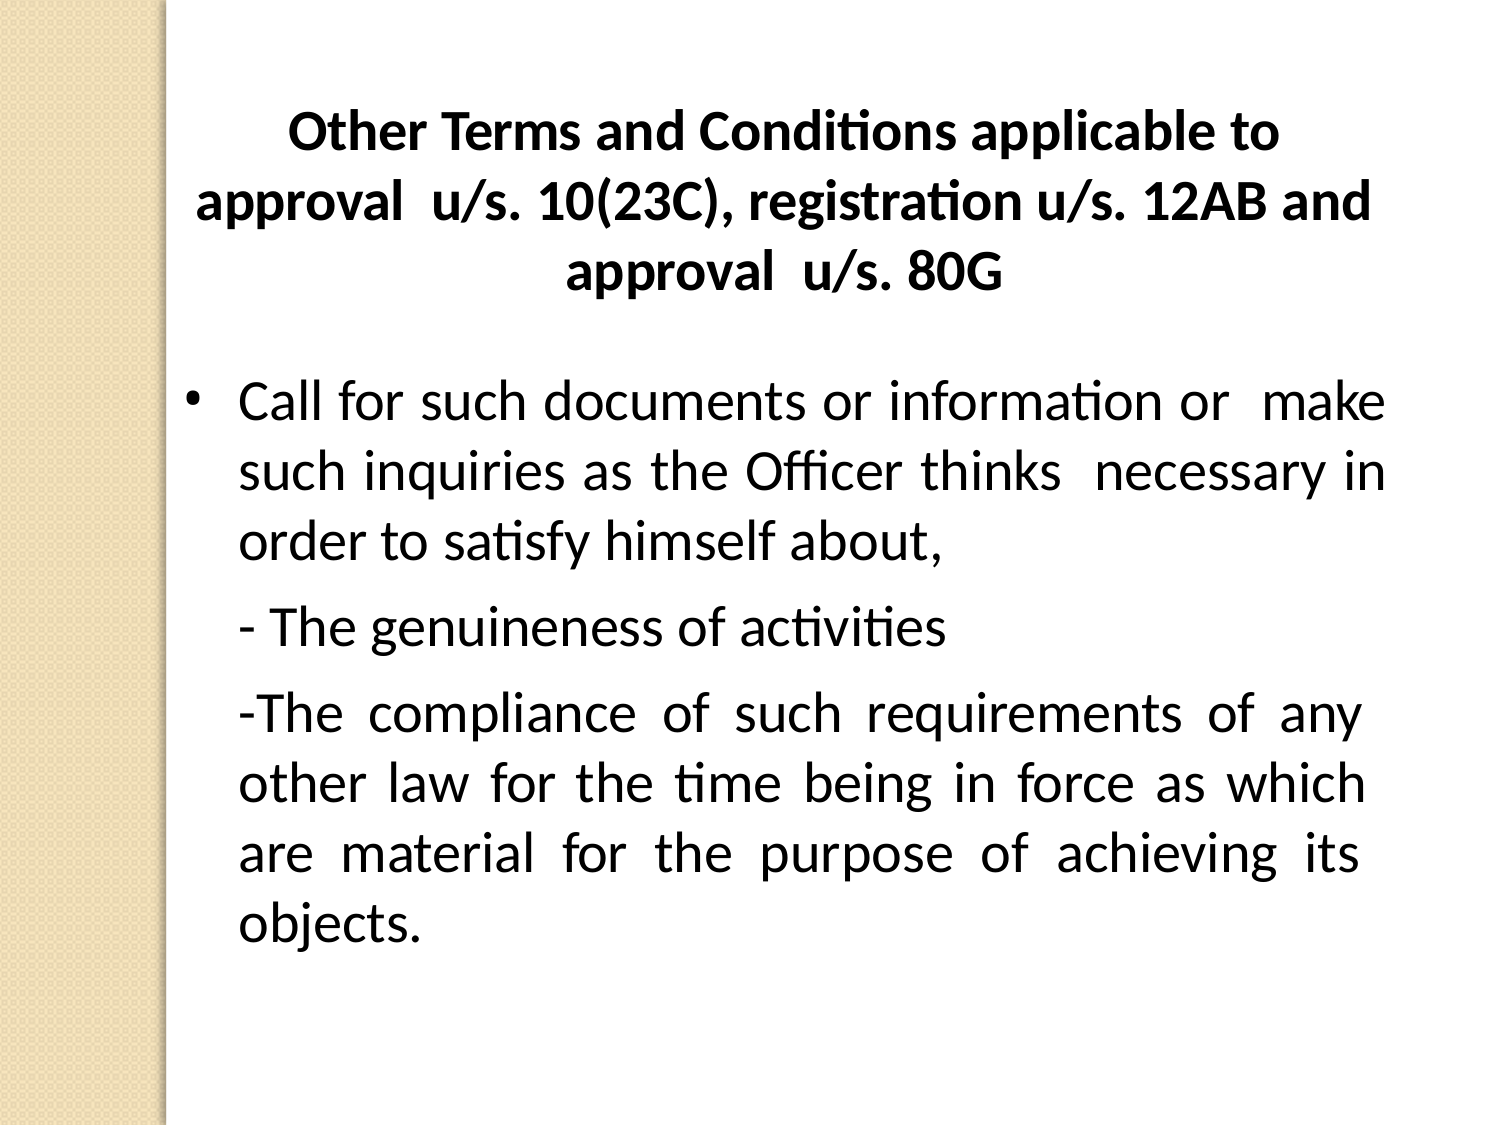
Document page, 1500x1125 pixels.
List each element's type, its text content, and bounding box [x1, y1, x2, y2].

text_box Other Terms and Conditions applicable to approval u/s. 10(23C), registration u/s. 12AB and approval u/s. 80G Call for such documents or information or make such inquiries as the Officer thinks necessary in order to satisfy himself about, - The genuineness of activities -The compliance of such requirements of any other law for the time being in force as which are material for the purpose of achieving its objects. [180, 89, 1388, 954]
